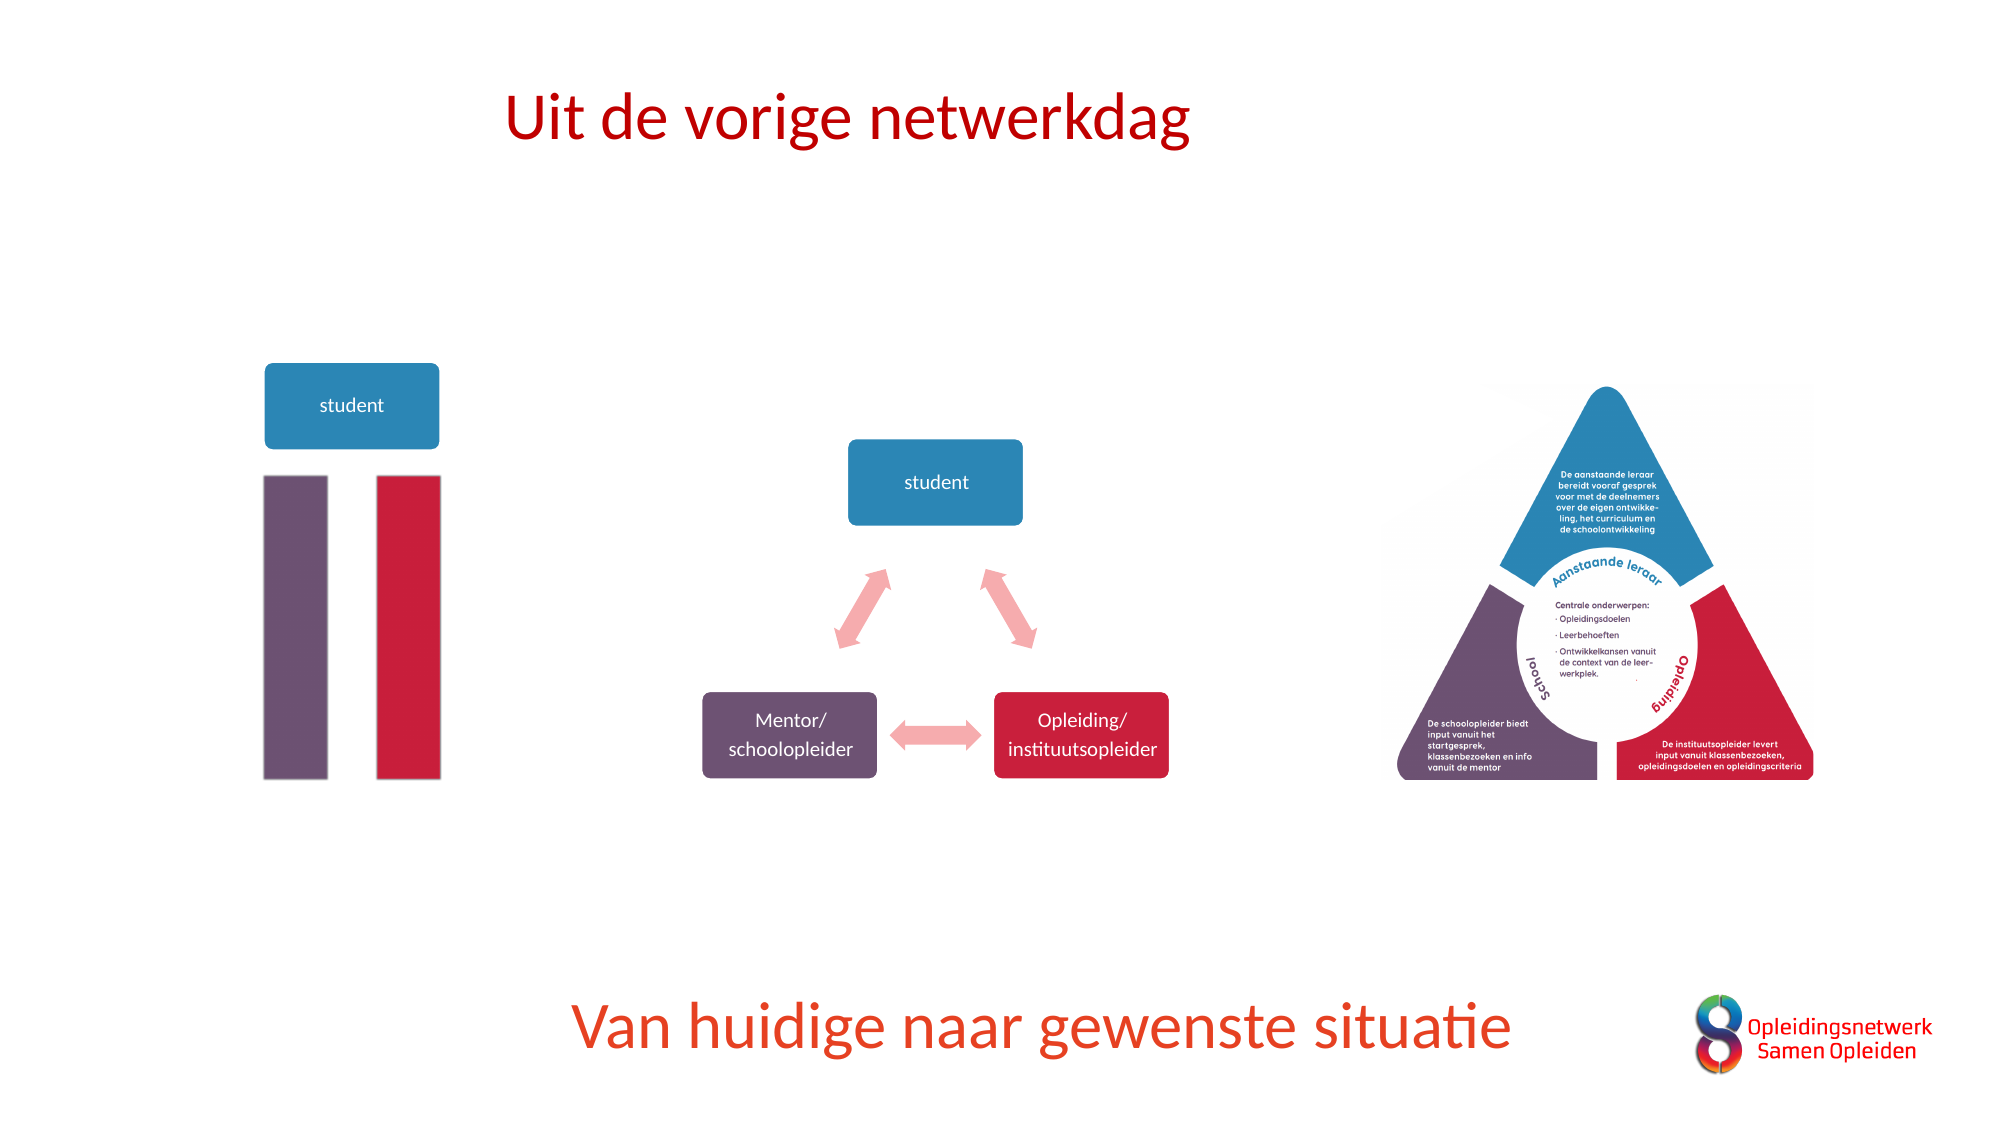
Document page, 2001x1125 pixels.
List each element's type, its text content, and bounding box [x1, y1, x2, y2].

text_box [263, 361, 441, 780]
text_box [640, 438, 1231, 780]
text_box Van huidige naar gewenste situatie [556, 974, 1529, 1070]
picture [1686, 988, 1941, 1080]
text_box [1317, 326, 1814, 780]
title Uit de vorige netwerkdag [352, 73, 1759, 243]
